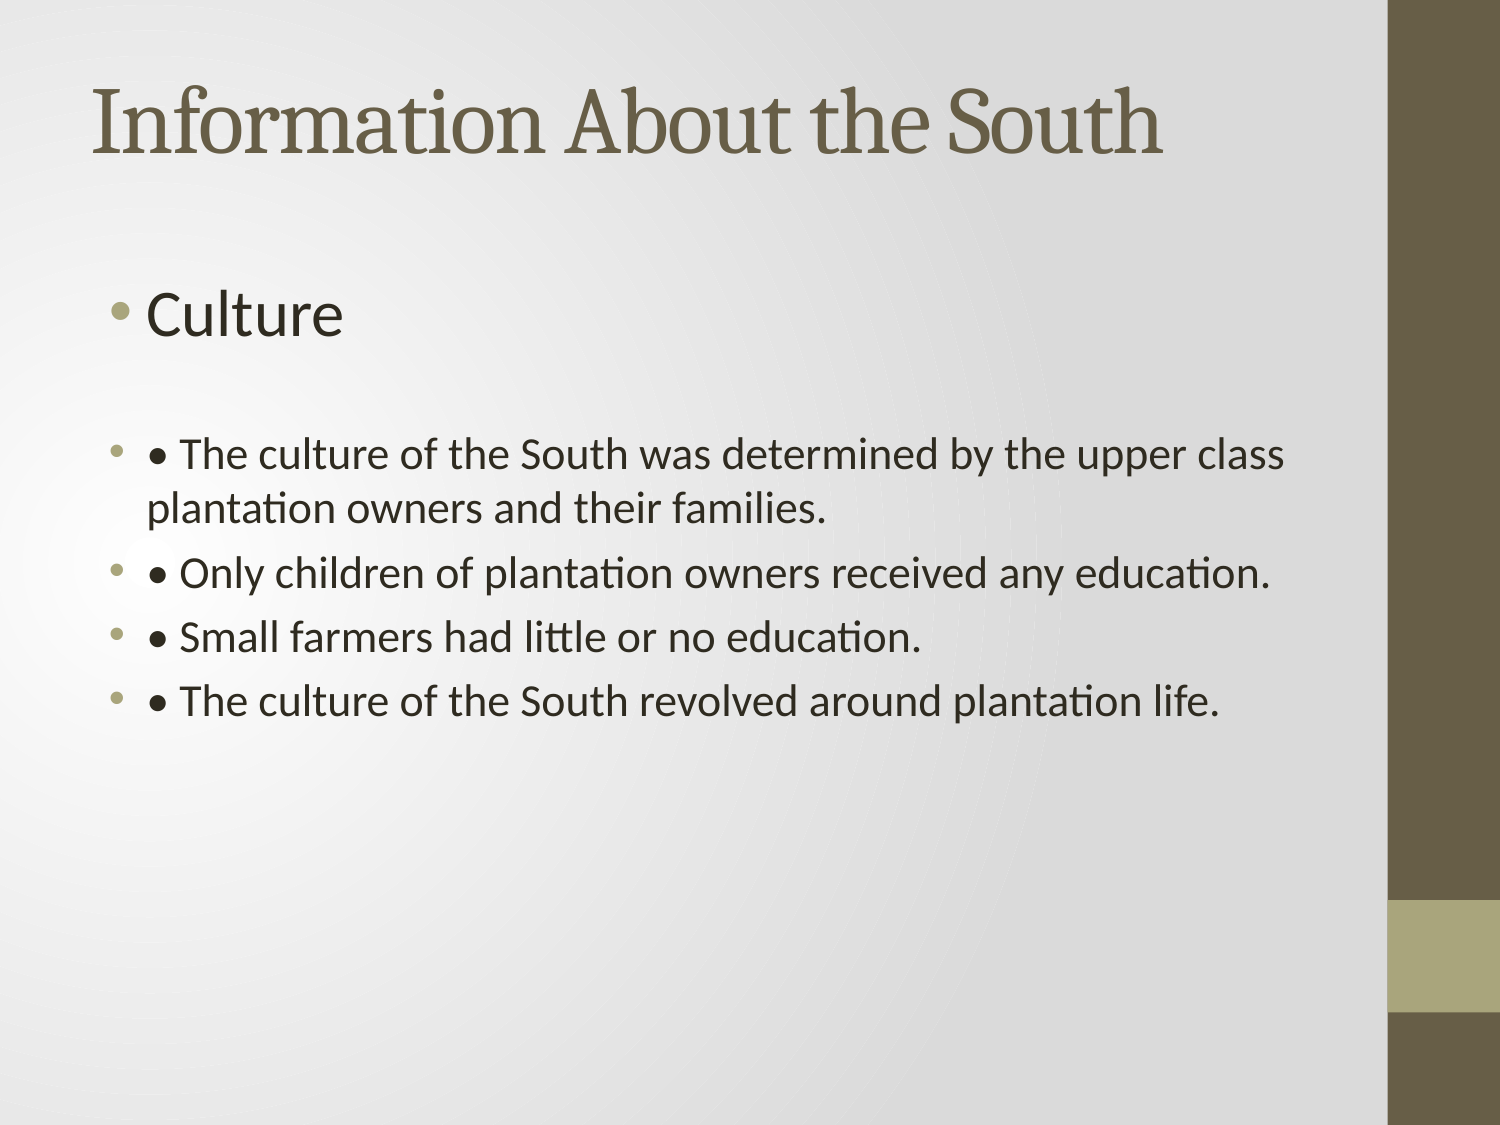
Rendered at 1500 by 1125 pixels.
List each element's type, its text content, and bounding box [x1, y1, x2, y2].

title Information About the South [75, 112, 1325, 233]
list Culture • The culture of the South was determined by the upper class plantation owners and their families. • Only children of plantation owners received any education. • Small farmers had little or no education. • The culture of the South revolved around plantation life. [75, 262, 1325, 1050]
